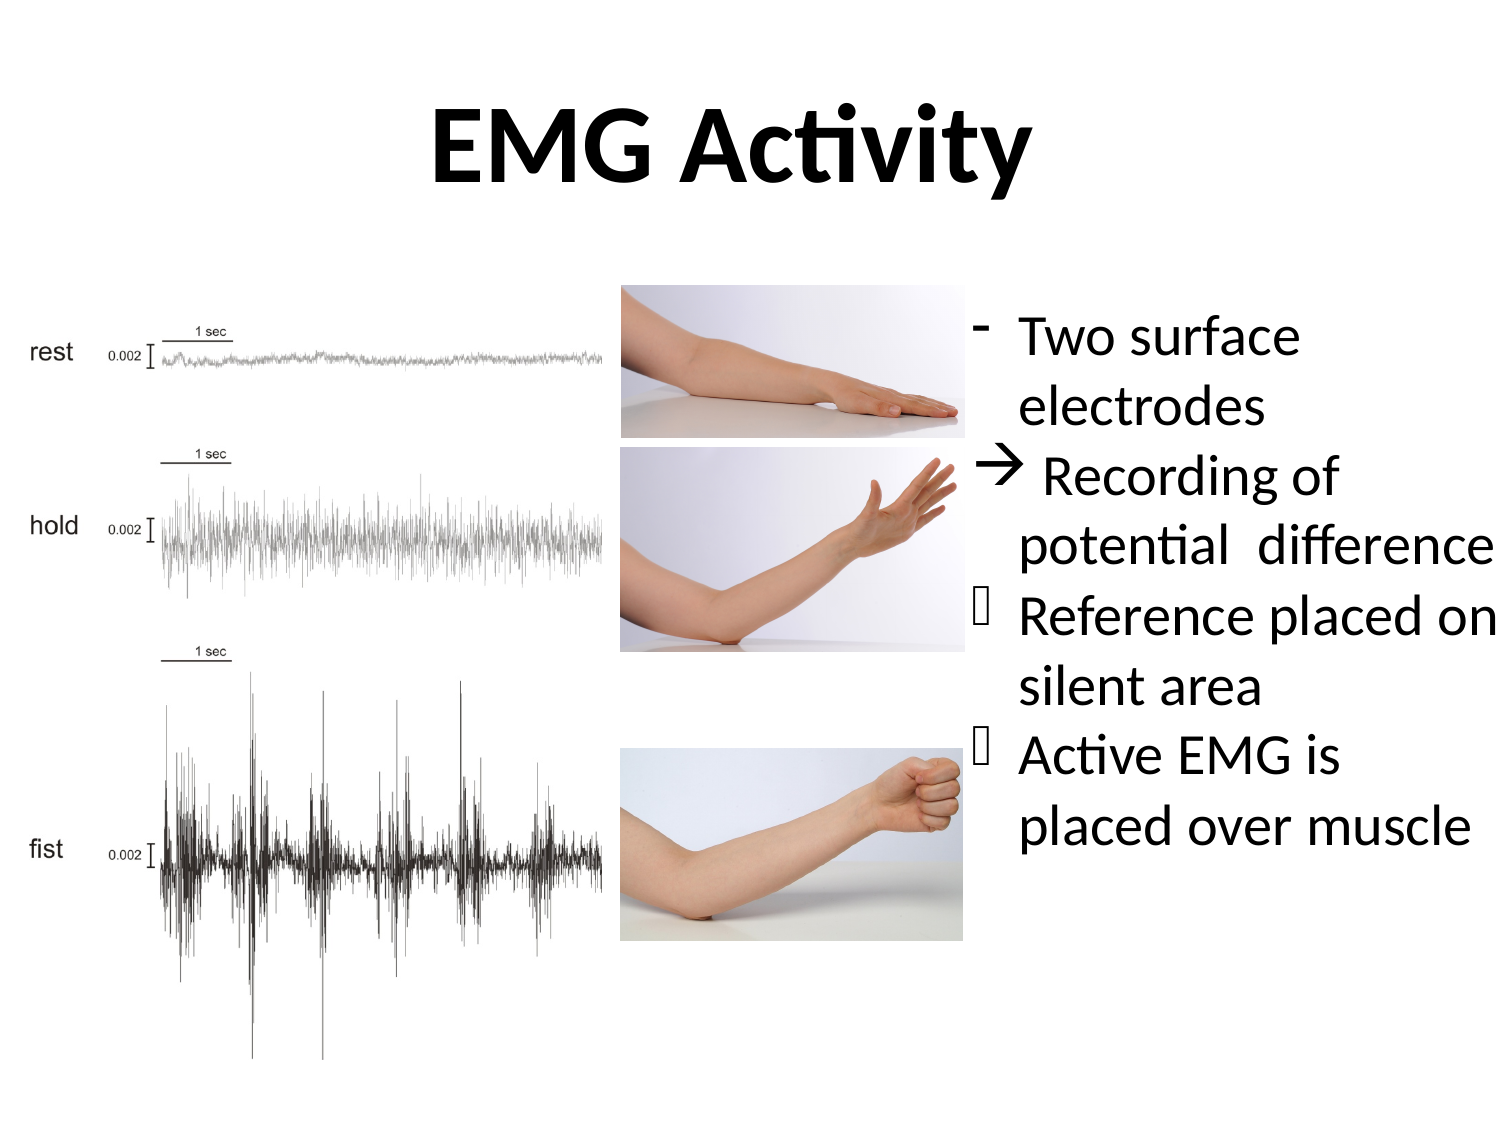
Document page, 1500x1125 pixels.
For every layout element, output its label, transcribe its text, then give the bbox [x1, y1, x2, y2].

picture [29, 326, 602, 1061]
title EMG Activity [335, 54, 1128, 220]
picture [619, 446, 965, 653]
picture [621, 285, 965, 438]
picture [619, 747, 963, 941]
text_box Two surface electrodes Recording of potential difference Reference placed on silent area Active EMG is placed over muscle [956, 289, 1500, 864]
